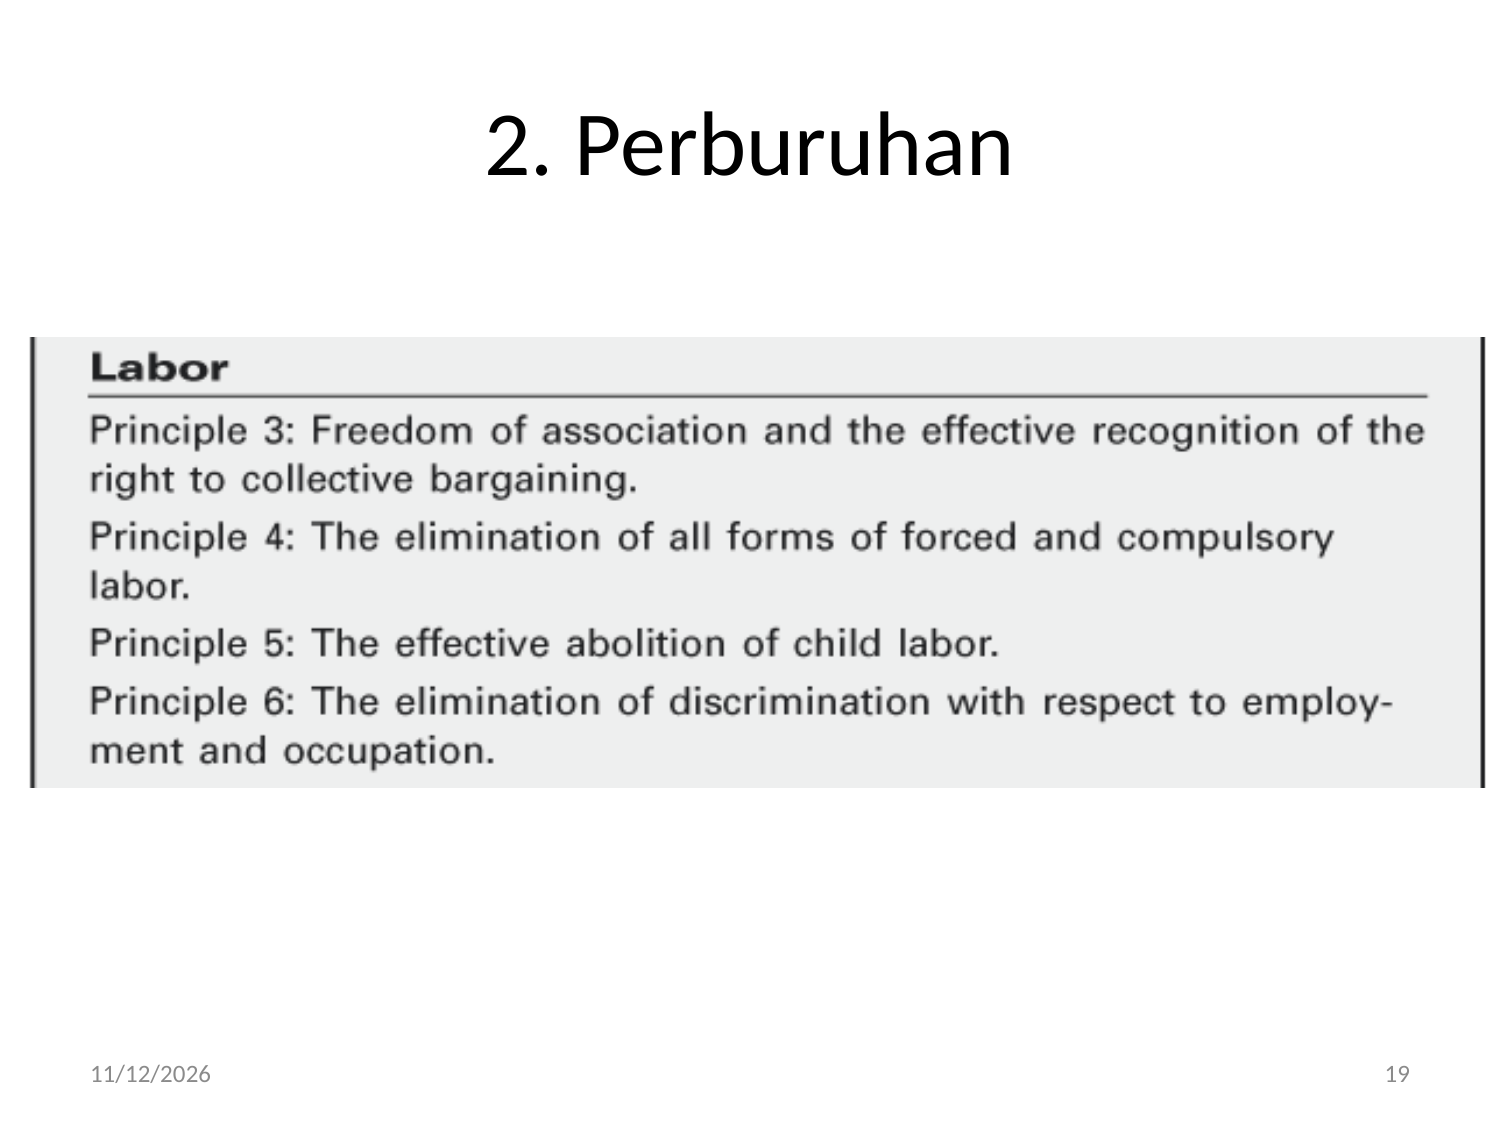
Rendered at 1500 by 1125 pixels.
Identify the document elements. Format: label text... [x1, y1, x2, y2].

slide_number 19 [1074, 1042, 1425, 1103]
title 2. Perburuhan [75, 45, 1425, 233]
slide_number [75, 1042, 425, 1103]
picture [21, 337, 1500, 788]
